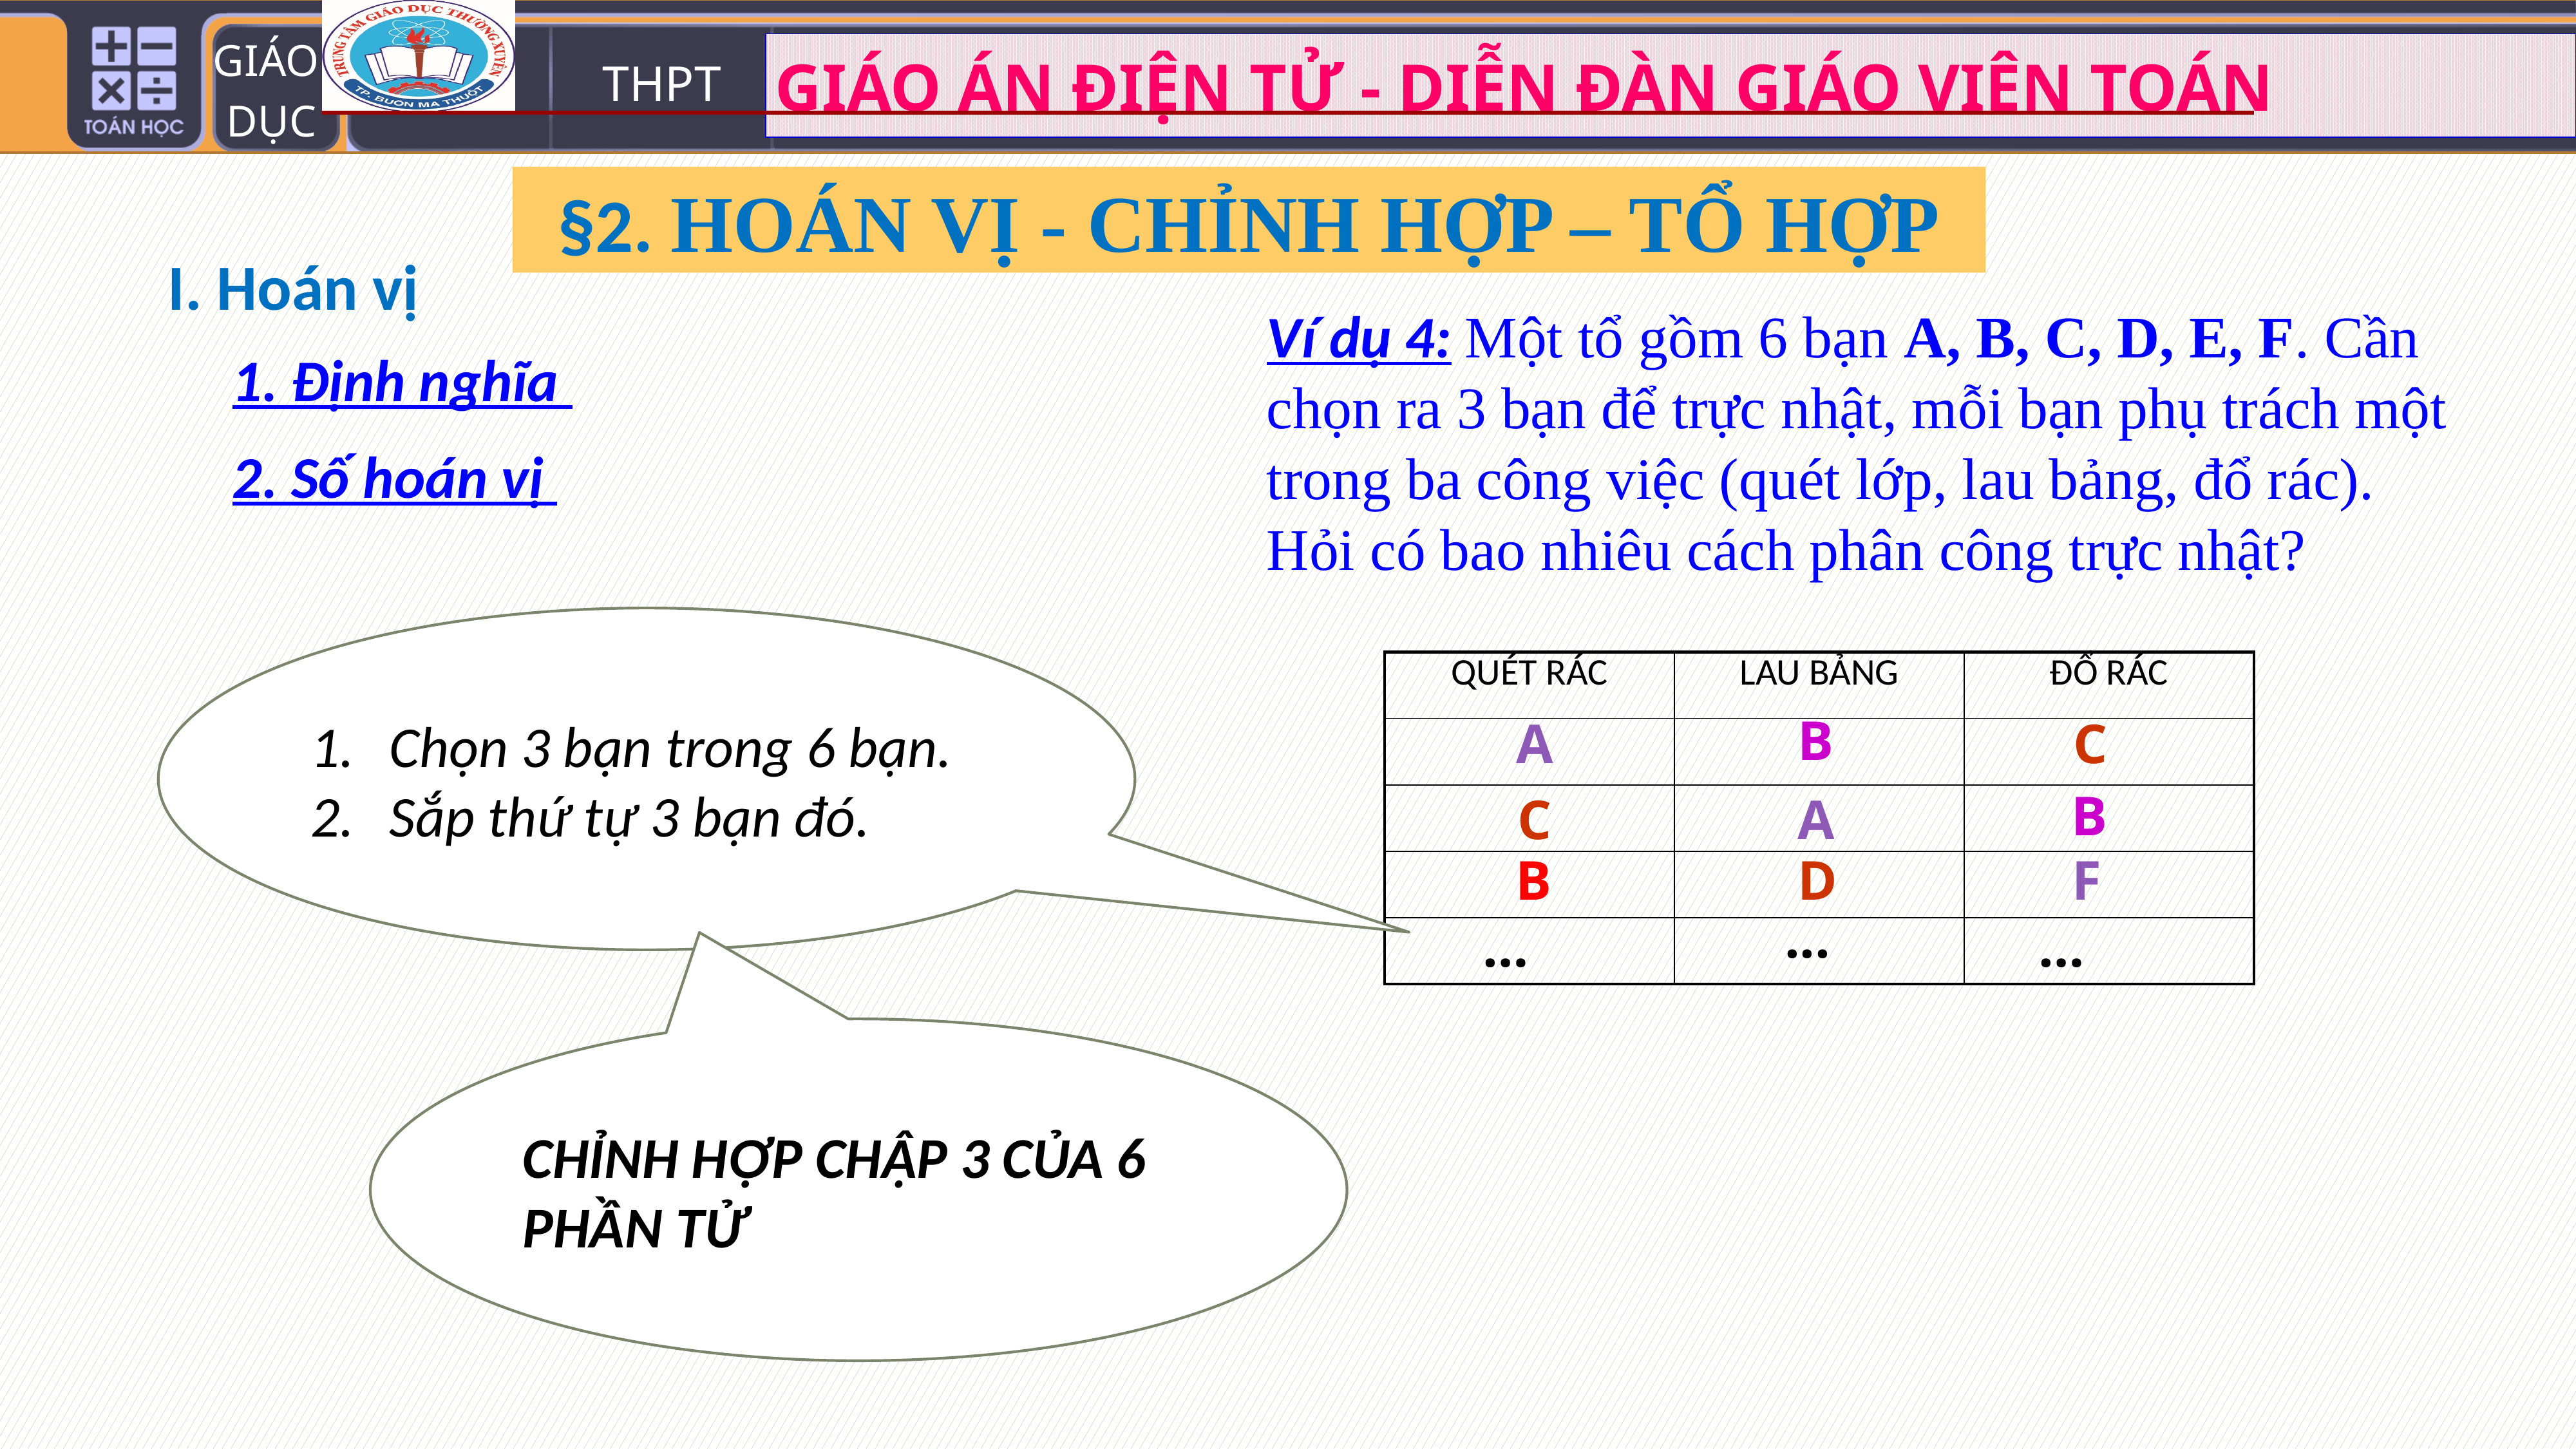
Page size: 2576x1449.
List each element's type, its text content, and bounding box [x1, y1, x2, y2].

table_cell [1965, 852, 2062, 917]
table_cell [1965, 719, 2063, 784]
table_cell [1965, 918, 2029, 983]
table_cell [2094, 918, 2253, 983]
table_cell [1965, 786, 2061, 851]
text_box A [1506, 705, 1563, 779]
text_box 1. Định nghĩa [222, 337, 674, 419]
table_cell [1386, 786, 1508, 851]
table_header ĐỔ RÁC [1965, 654, 2253, 718]
table_cell [1539, 918, 1674, 983]
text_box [321, 0, 2255, 274]
text_box B [1506, 842, 1562, 916]
table_cell [2094, 852, 2253, 917]
text_box Ví dụ 4: Một tổ gồm 6 bạn A, B, C, D, E, F. Cần chọn ra 3 bạn để trực nhật, mỗi bạn phụ trách một trong ba công việc (quét lớp, lau bảng, đổ rác). Hỏi có bao nhiêu cách phân công trực nhật? [1257, 294, 2472, 587]
table_cell [1845, 786, 1964, 851]
table_cell [1386, 918, 1473, 983]
table_header QUÉT RÁC [1386, 654, 1674, 718]
text_box C [2063, 705, 2117, 779]
table_cell [1539, 852, 1674, 917]
table_cell [1675, 918, 1964, 983]
text_box F [2062, 842, 2111, 916]
text_box A [1788, 781, 1845, 842]
table_cell [1675, 852, 1788, 917]
text_box 2. Số hoán vị [222, 434, 674, 515]
table_header LAU BẢNG [1675, 654, 1964, 718]
text_box … [1473, 908, 1539, 983]
text_box C [1508, 781, 1562, 842]
table_cell [1386, 852, 1506, 917]
table_cell [1840, 852, 1964, 917]
table_cell [1675, 786, 1788, 851]
table_cell [1562, 786, 1674, 851]
text_box Chọn 3 bạn trong 6 bạn. Sắp thứ tự 3 bạn đó. [156, 607, 1411, 951]
text_box ... [1775, 899, 1840, 974]
text_box D [1788, 842, 1847, 916]
table_cell [1386, 719, 1674, 784]
table_cell [1675, 719, 1964, 784]
text_box … [2029, 908, 2094, 983]
text_box CHỈNH HỢP CHẬP 3 CỦA 6 PHẦN TỬ [368, 931, 1349, 1363]
text_box B [1788, 701, 1843, 776]
text_box I. Hoán vị [158, 241, 754, 328]
table_cell [2117, 786, 2253, 851]
text_box B [2061, 777, 2117, 851]
table_cell [2117, 719, 2253, 784]
